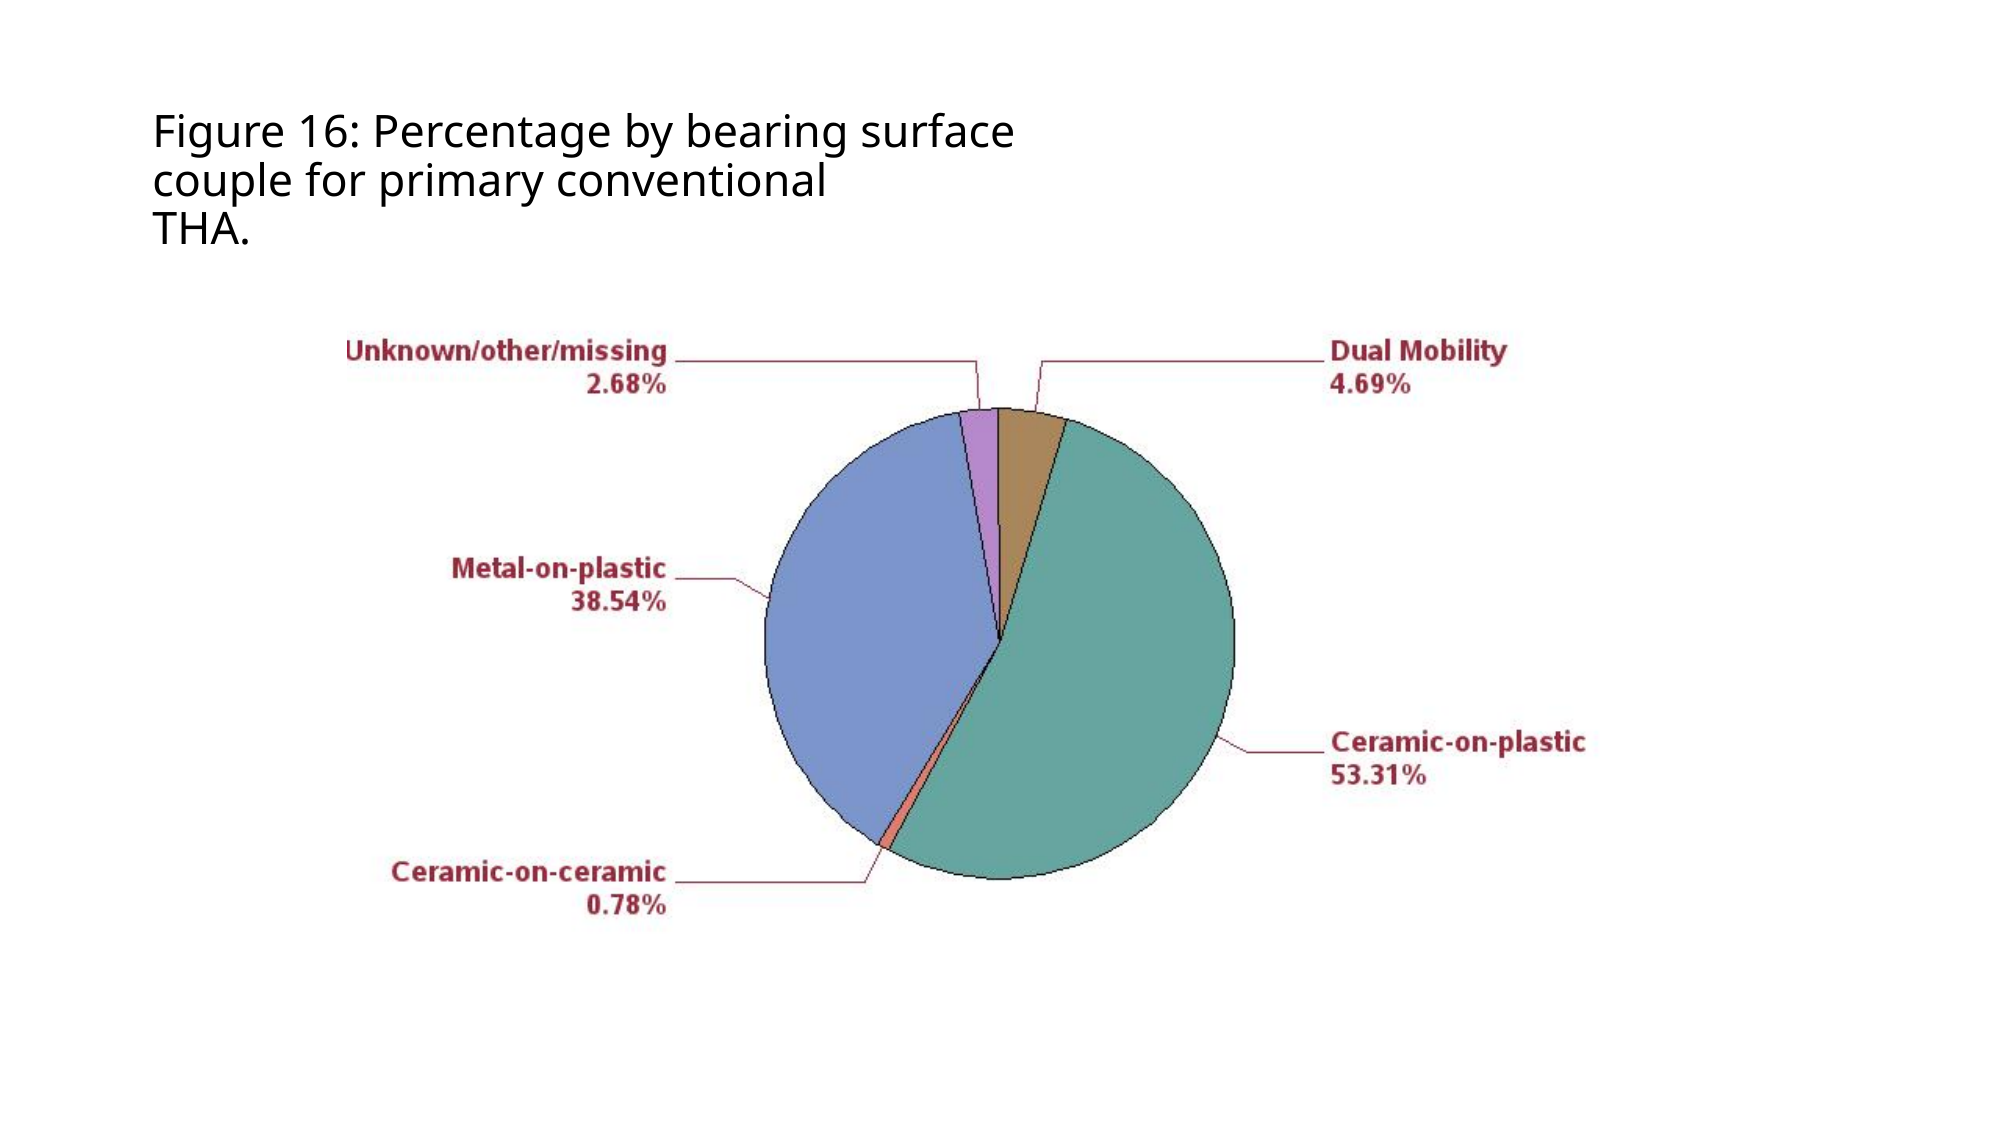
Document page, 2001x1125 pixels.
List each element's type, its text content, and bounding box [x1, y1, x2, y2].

picture [347, 231, 1653, 1057]
title Figure 16: Percentage by bearing surface couple for primary conventional THA. [137, 99, 1863, 318]
